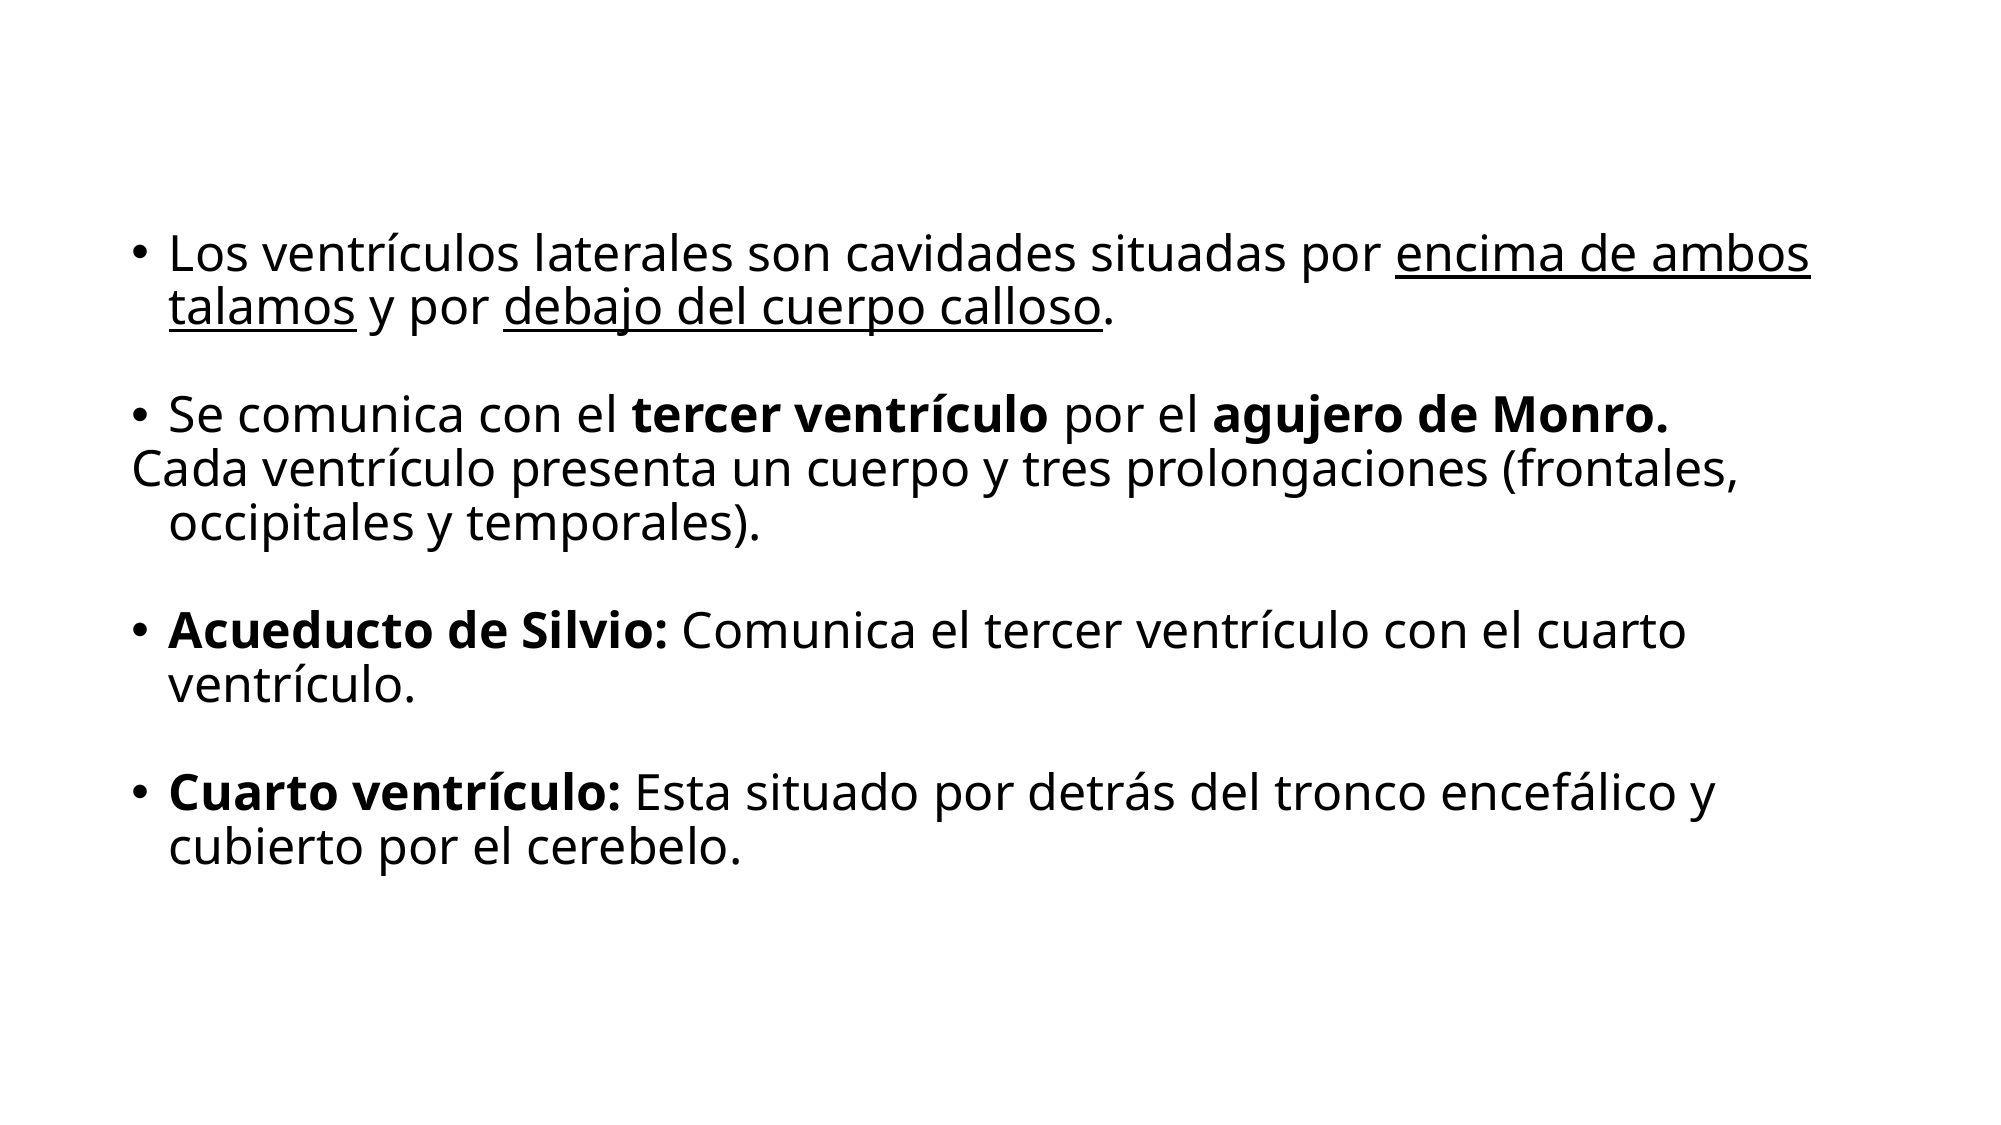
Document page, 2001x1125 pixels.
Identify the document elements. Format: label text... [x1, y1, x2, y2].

list Los ventrículos laterales son cavidades situadas por encima de ambos talamos y por debajo del cuerpo calloso. Se comunica con el tercer ventrículo por el agujero de Monro. Cada ventrículo presenta un cuerpo y tres prolongaciones (frontales, occipitales y temporales). Acueducto de Silvio: Comunica el tercer ventrículo con el cuarto ventrículo. Cuarto ventrículo: Esta situado por detrás del tronco encefálico y cubierto por el cerebelo. [116, 166, 1842, 906]
